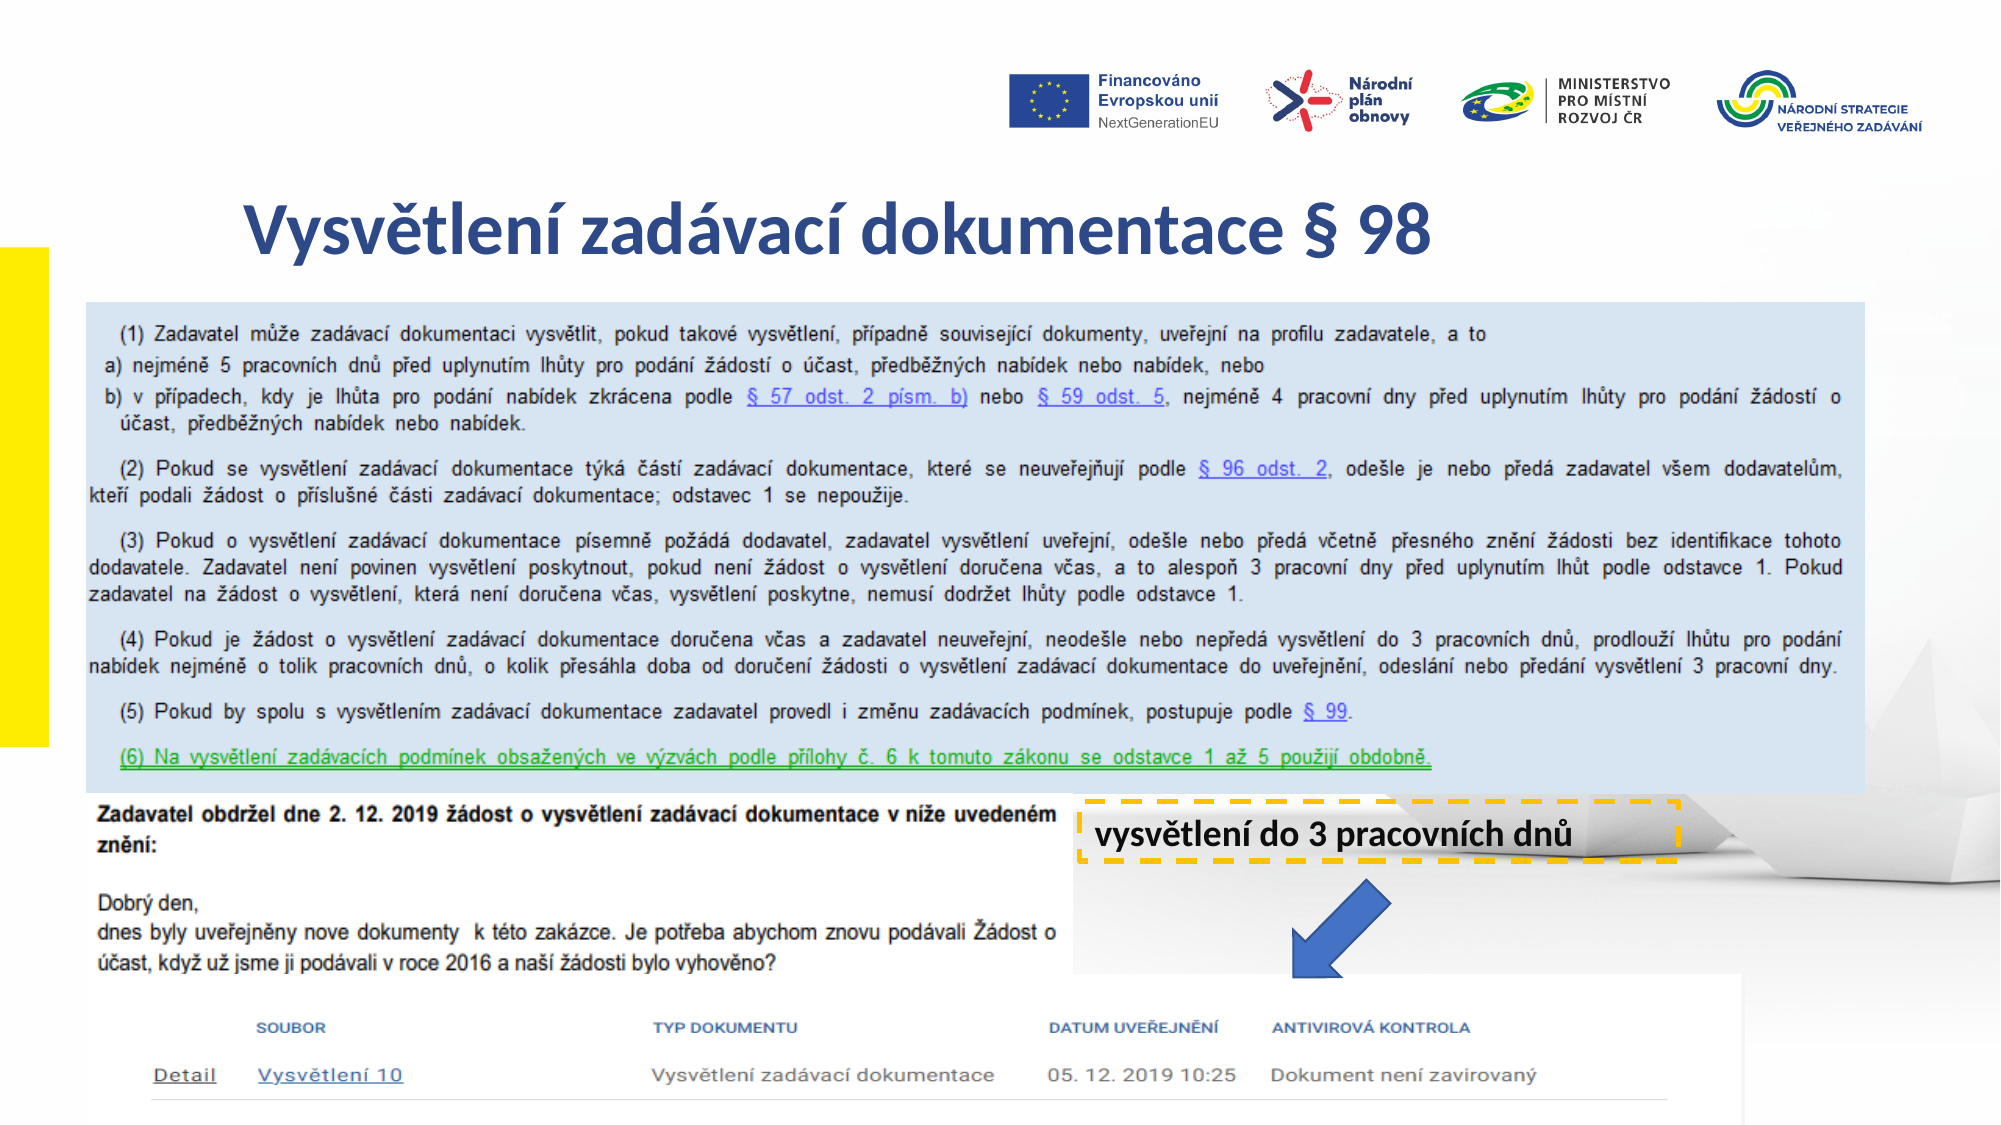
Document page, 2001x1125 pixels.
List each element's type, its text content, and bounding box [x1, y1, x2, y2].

text_box vysvětlení do 3 pracovních dnů [1079, 801, 1679, 862]
picture [0, 0, 2001, 1125]
text_box Vysvětlení zadávací dokumentace § 98 [228, 172, 1633, 278]
text_box [1292, 878, 1392, 974]
